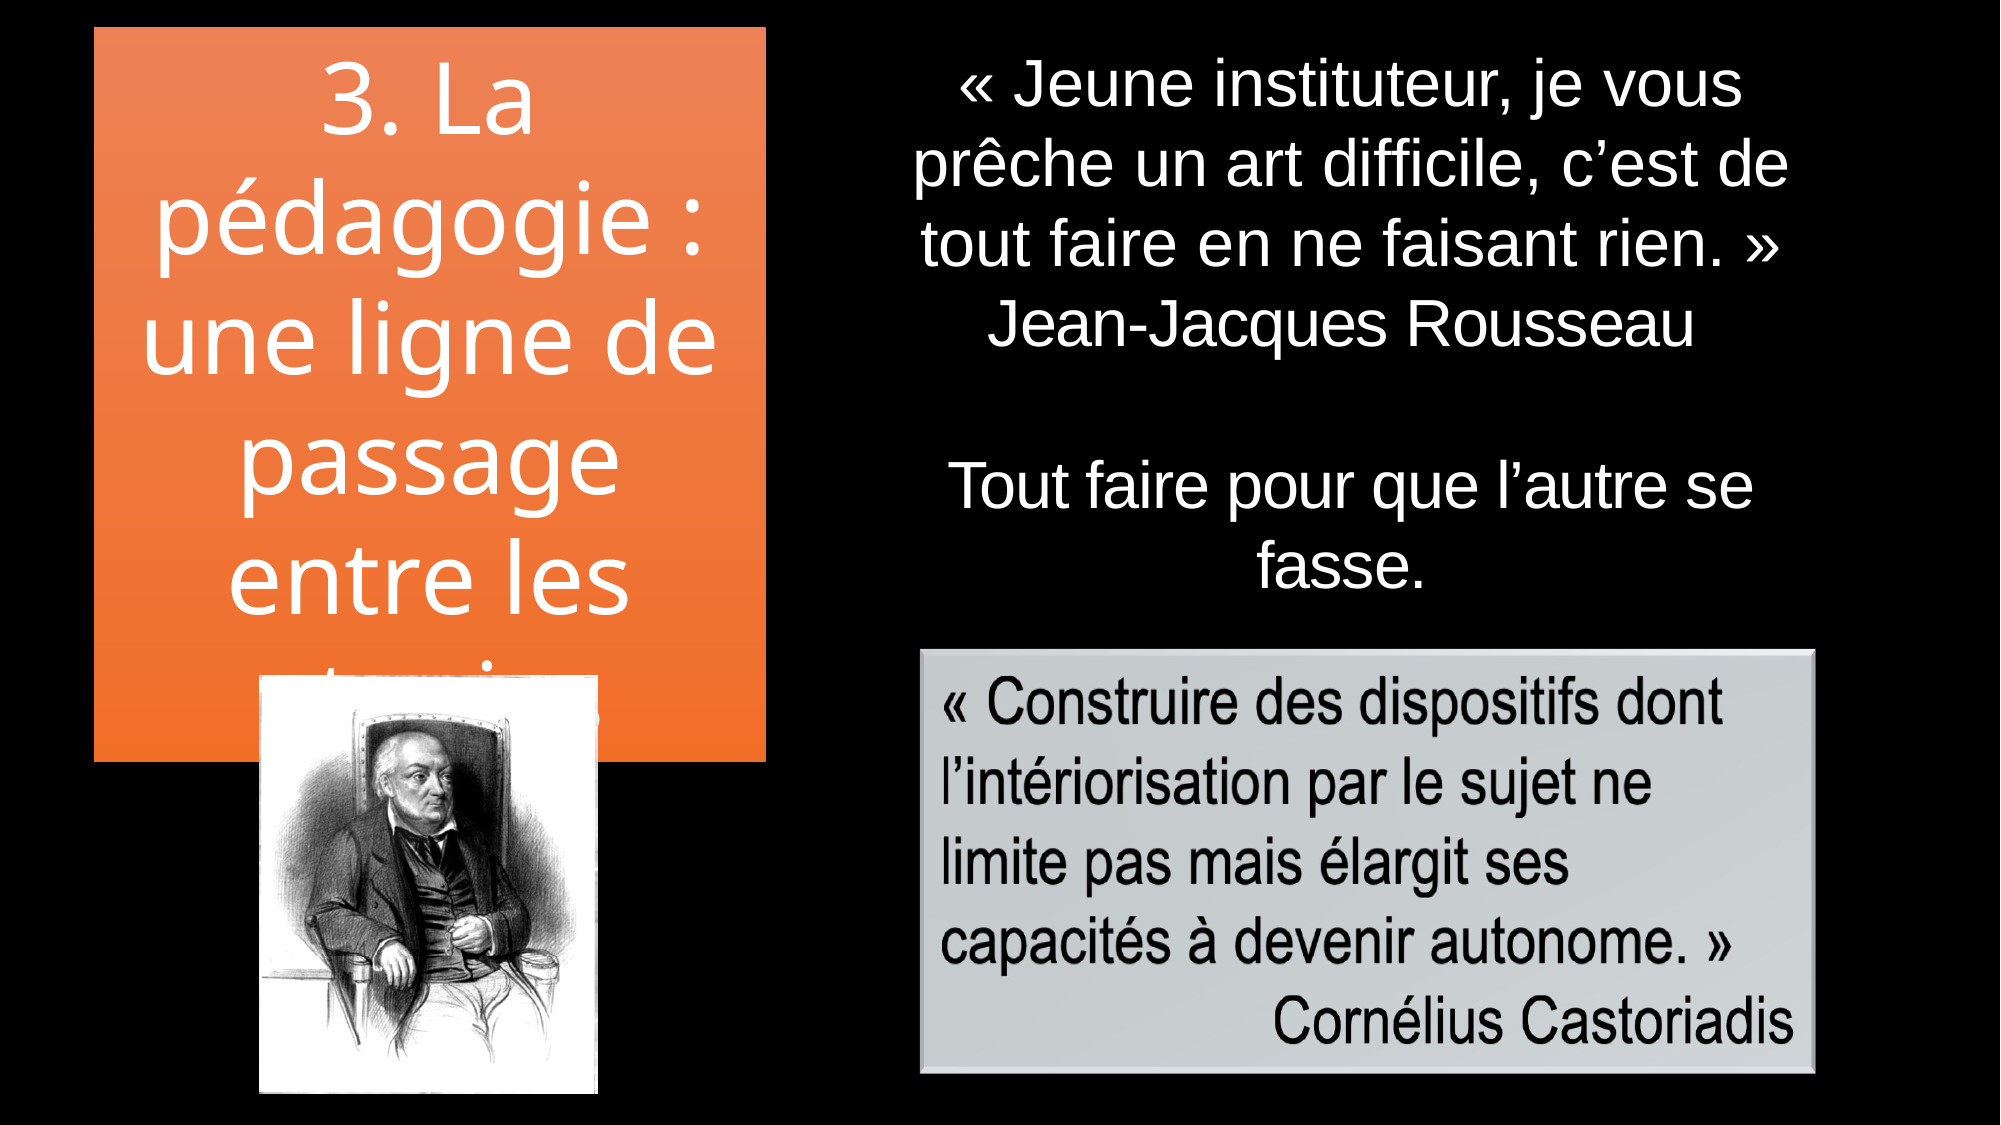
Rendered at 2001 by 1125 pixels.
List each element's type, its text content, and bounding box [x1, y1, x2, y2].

picture [258, 674, 598, 1094]
text_box « Jeune instituteur, je vous prêche un art difficile, c’est de tout faire en ne faisant rien. » Jean-Jacques Rousseau Tout faire pour que l’autre se fasse. [850, 32, 1851, 610]
text_box 3. La pédagogie : une ligne de passage entre les utopies [94, 27, 766, 762]
picture [866, 606, 1869, 1125]
